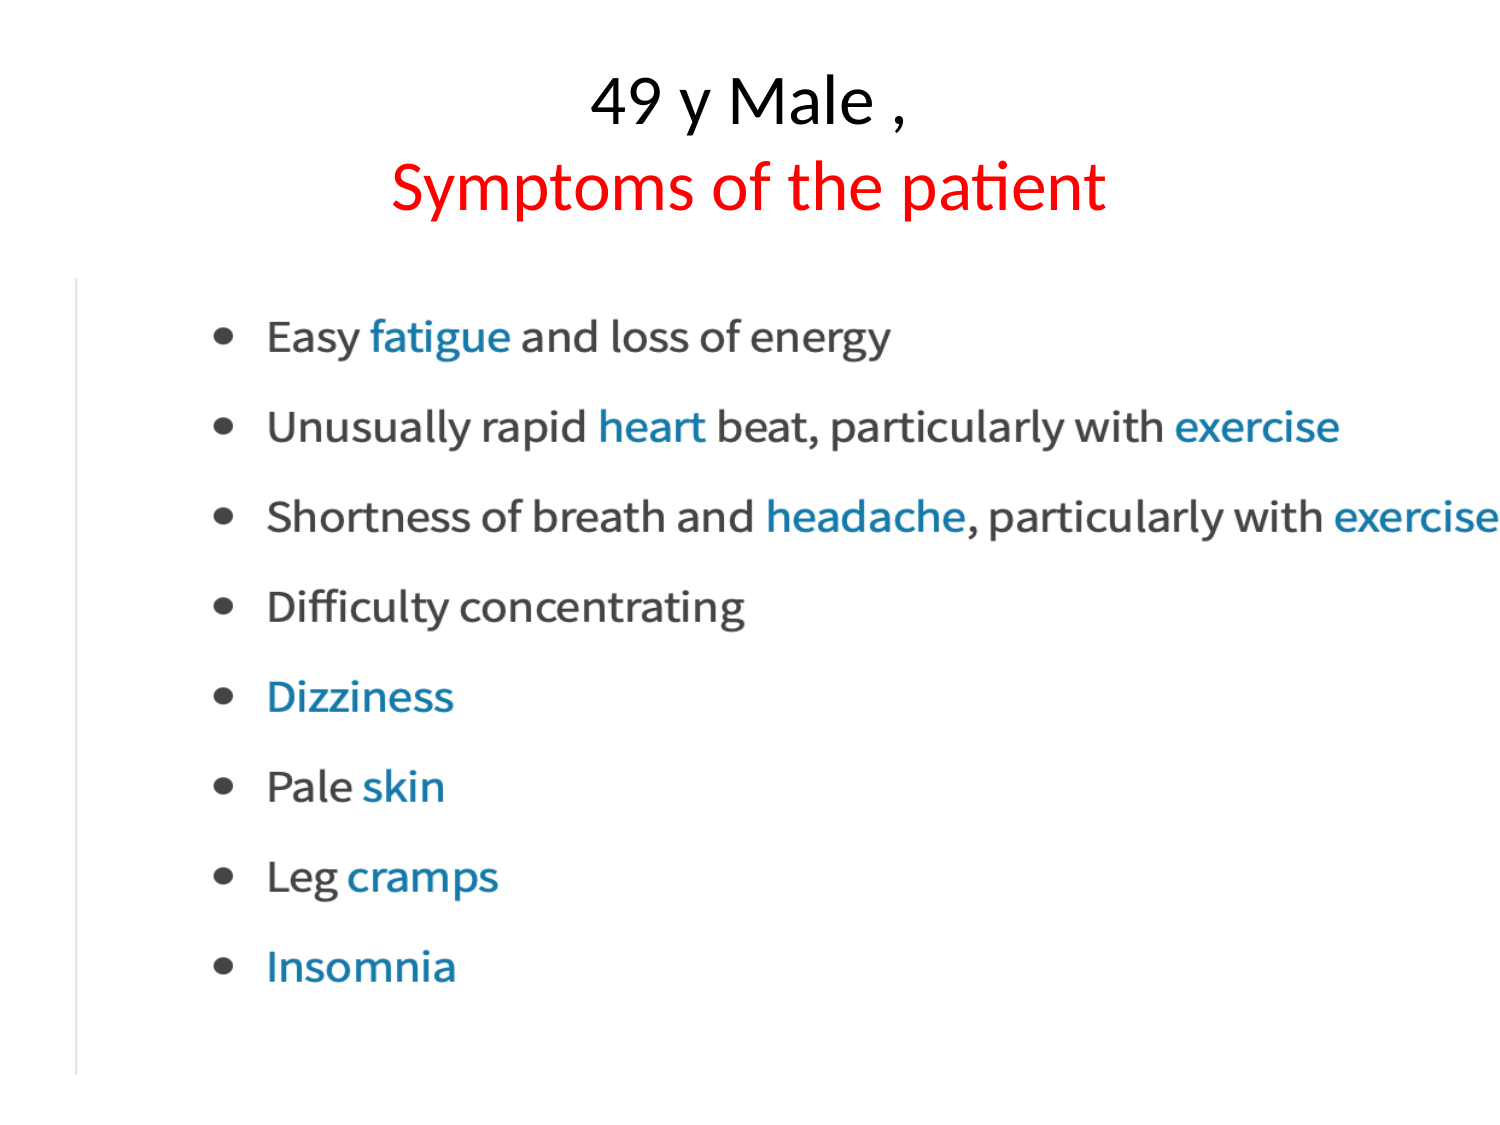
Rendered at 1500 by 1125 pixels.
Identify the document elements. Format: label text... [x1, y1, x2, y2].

title 49 y Male , Symptoms of the patient [75, 45, 1425, 233]
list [74, 278, 1500, 1076]
